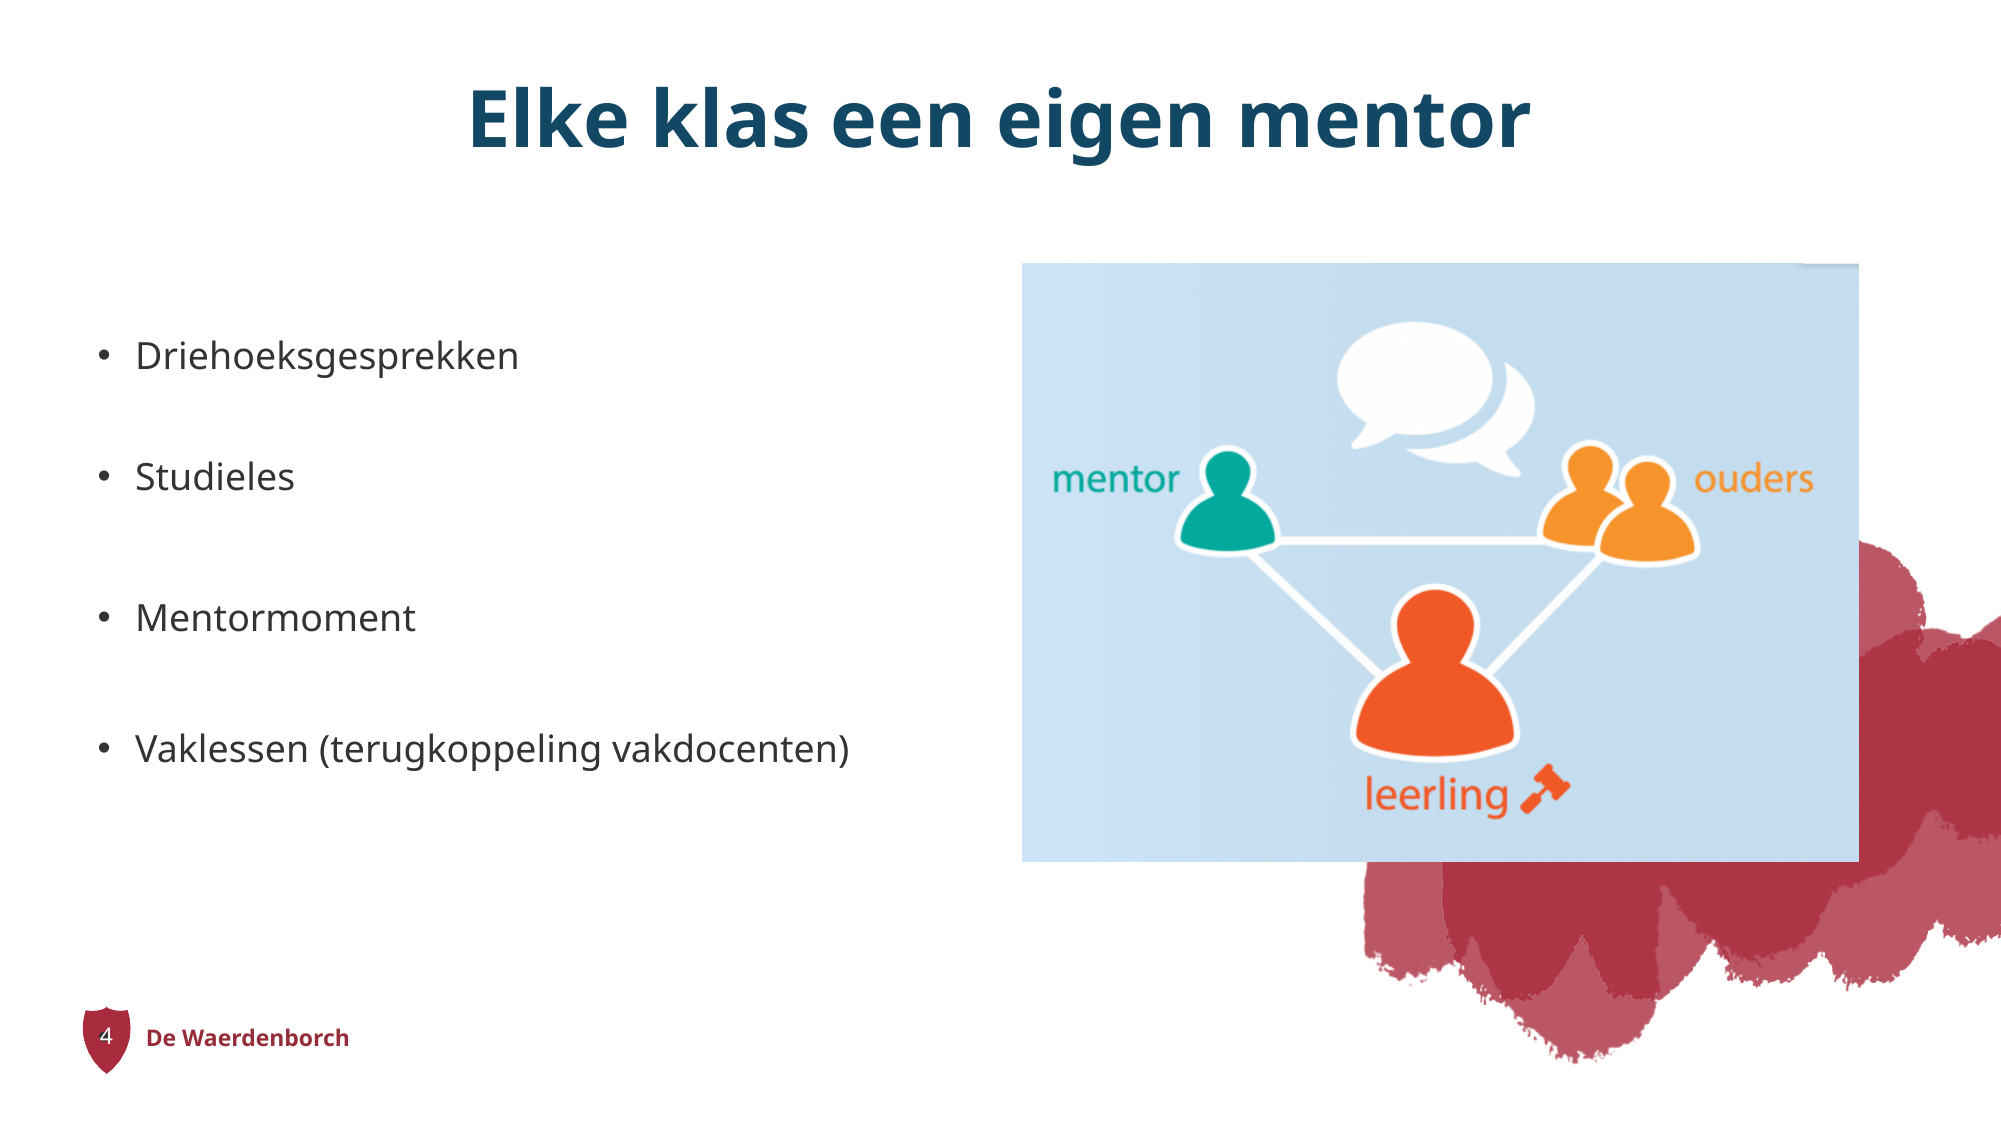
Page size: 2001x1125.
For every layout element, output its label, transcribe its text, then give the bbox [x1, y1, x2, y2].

list Driehoeksgesprekken Studieles Mentormoment Vaklessen (terugkoppeling vakdocenten) [82, 192, 1916, 967]
picture [1400, 536, 2001, 1005]
title Elke klas een eigen mentor [82, 71, 1916, 173]
footer De Waerdenborch [156, 1007, 800, 1068]
picture [1022, 263, 1859, 862]
slide_number 4 [57, 1007, 156, 1068]
picture [82, 1068, 131, 1074]
